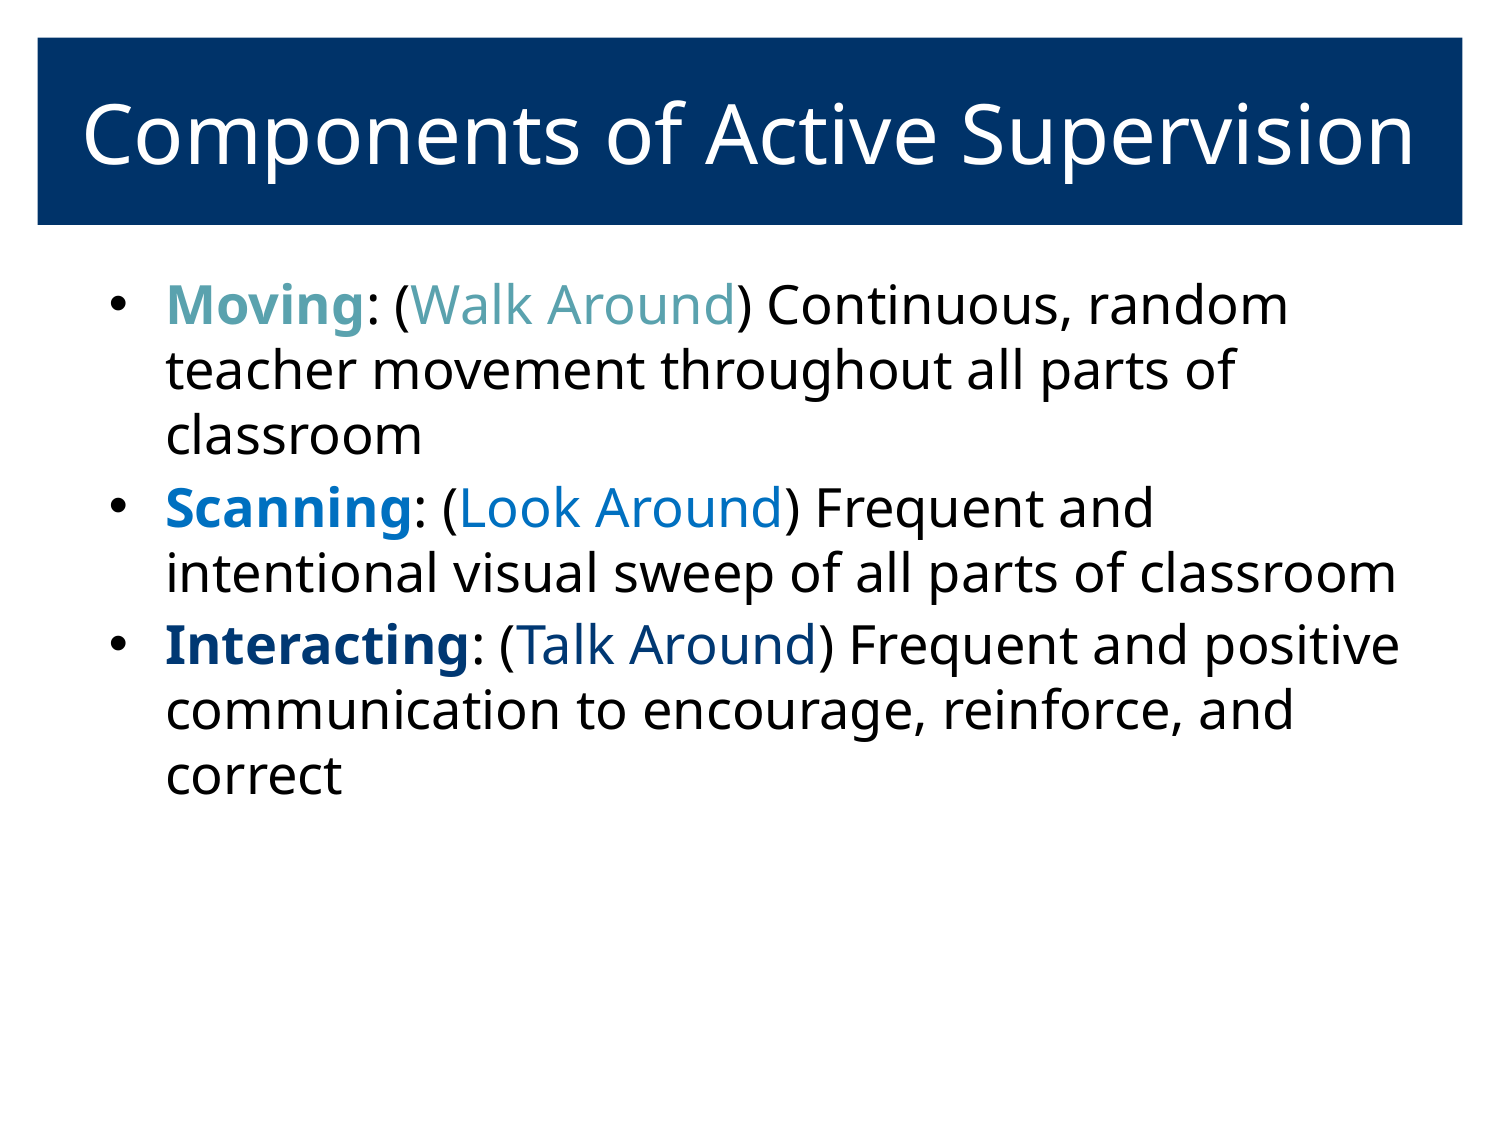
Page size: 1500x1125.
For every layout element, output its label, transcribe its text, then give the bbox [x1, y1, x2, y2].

list Moving: (Walk Around) Continuous, random teacher movement throughout all parts of classroom Scanning: (Look Around) Frequent and intentional visual sweep of all parts of classroom Interacting: (Talk Around) Frequent and positive communication to encourage, reinforce, and correct [75, 262, 1425, 1013]
title Components of Active Supervision [37, 37, 1463, 225]
